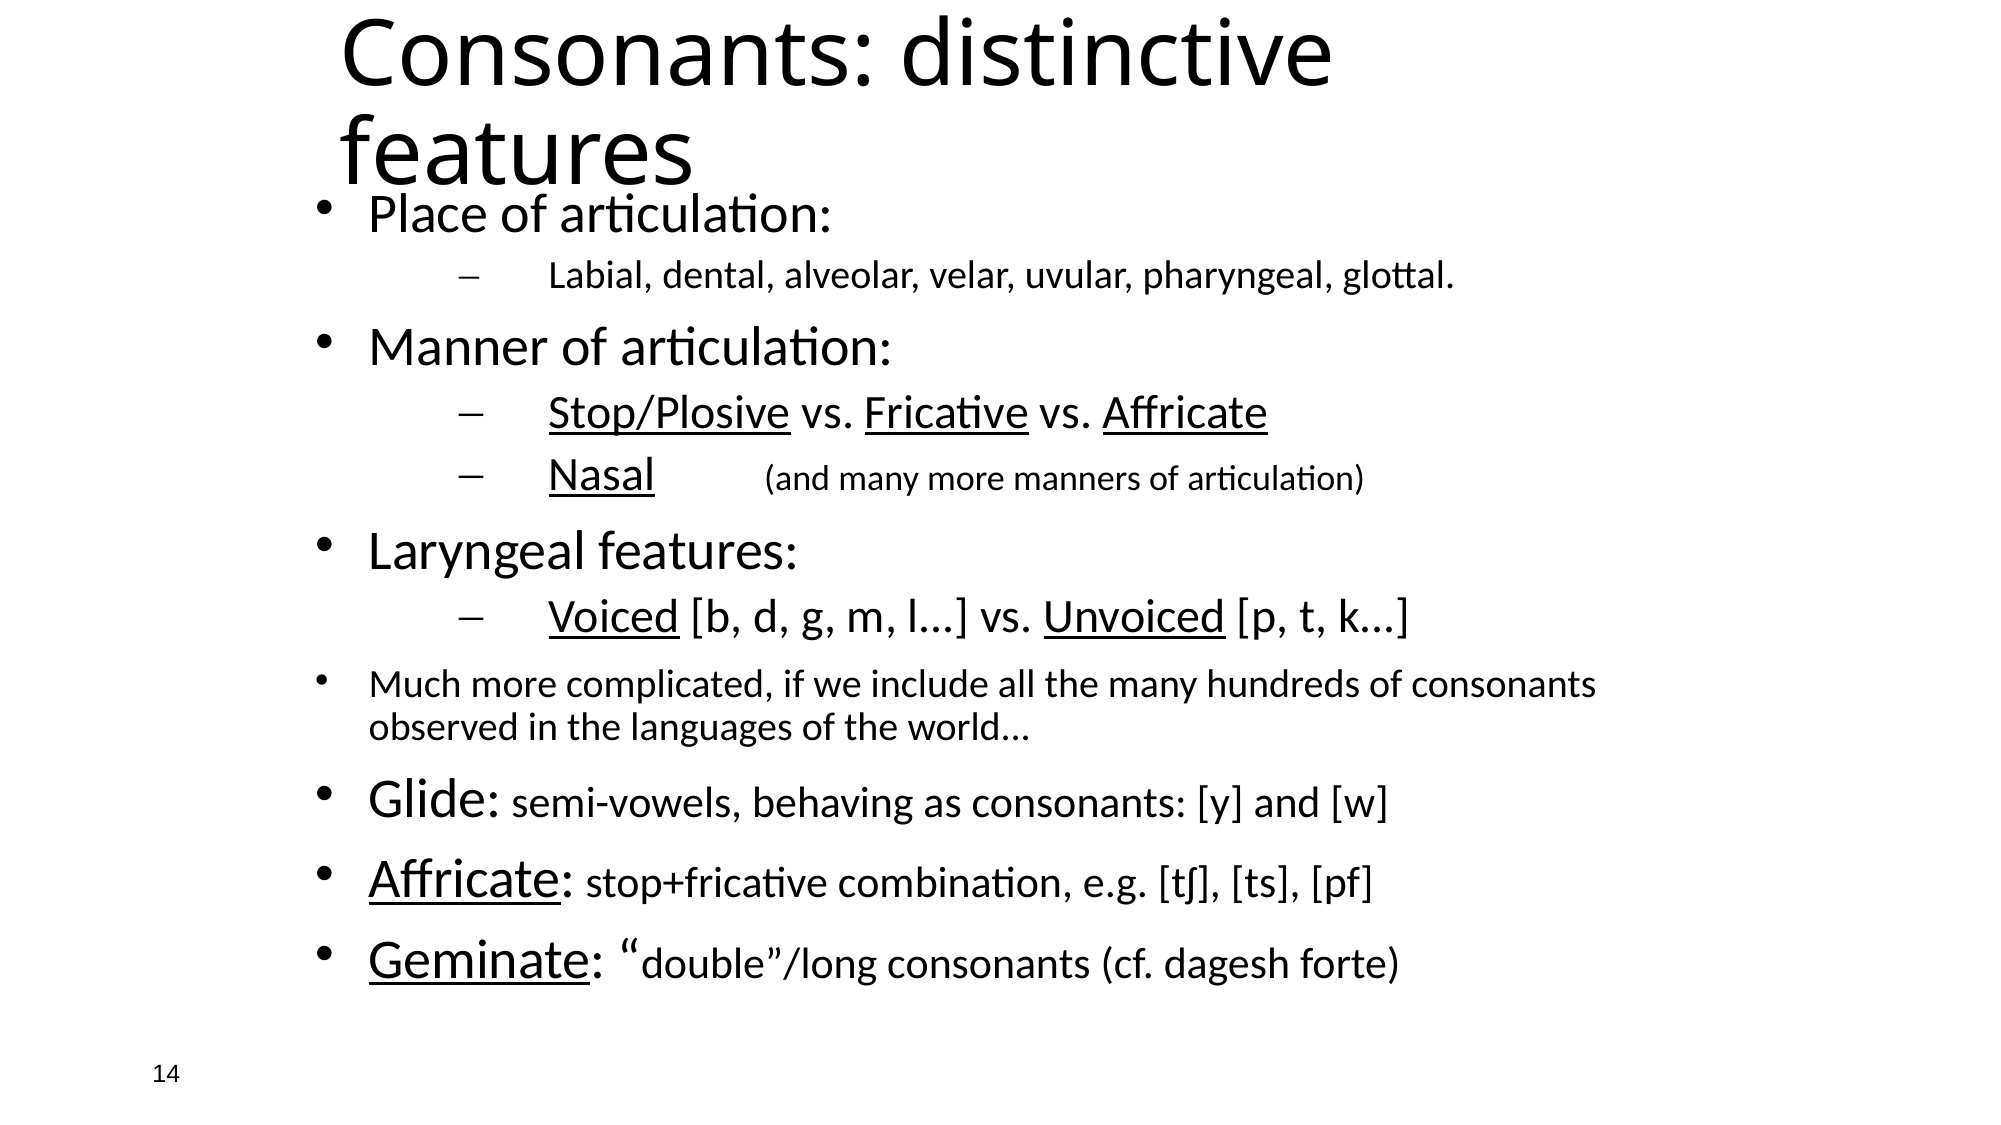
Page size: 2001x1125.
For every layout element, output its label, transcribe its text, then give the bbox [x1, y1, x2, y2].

title Consonants: distinctive features [324, 4, 1673, 176]
list Place of articulation: Labial, dental, alveolar, velar, uvular, pharyngeal, glottal. Manner of articulation: Stop/Plosive vs. Fricative vs. Affricate Nasal (and many more manners of articulation) Laryngeal features: Voiced [b, d, g, m, l...] vs. Unvoiced [p, t, k...] Much more complicated, if we include all the many hundreds of consonants observed in the languages of the world... Glide: semi-vowels, behaving as consonants: [y] and [w] Affricate: stop+fricative combination, e.g. [tʃ], [ts], [pf] Geminate: “double”/long consonants (cf. dagesh forte) [300, 176, 1698, 1000]
slide_number 14 [137, 1042, 588, 1103]
